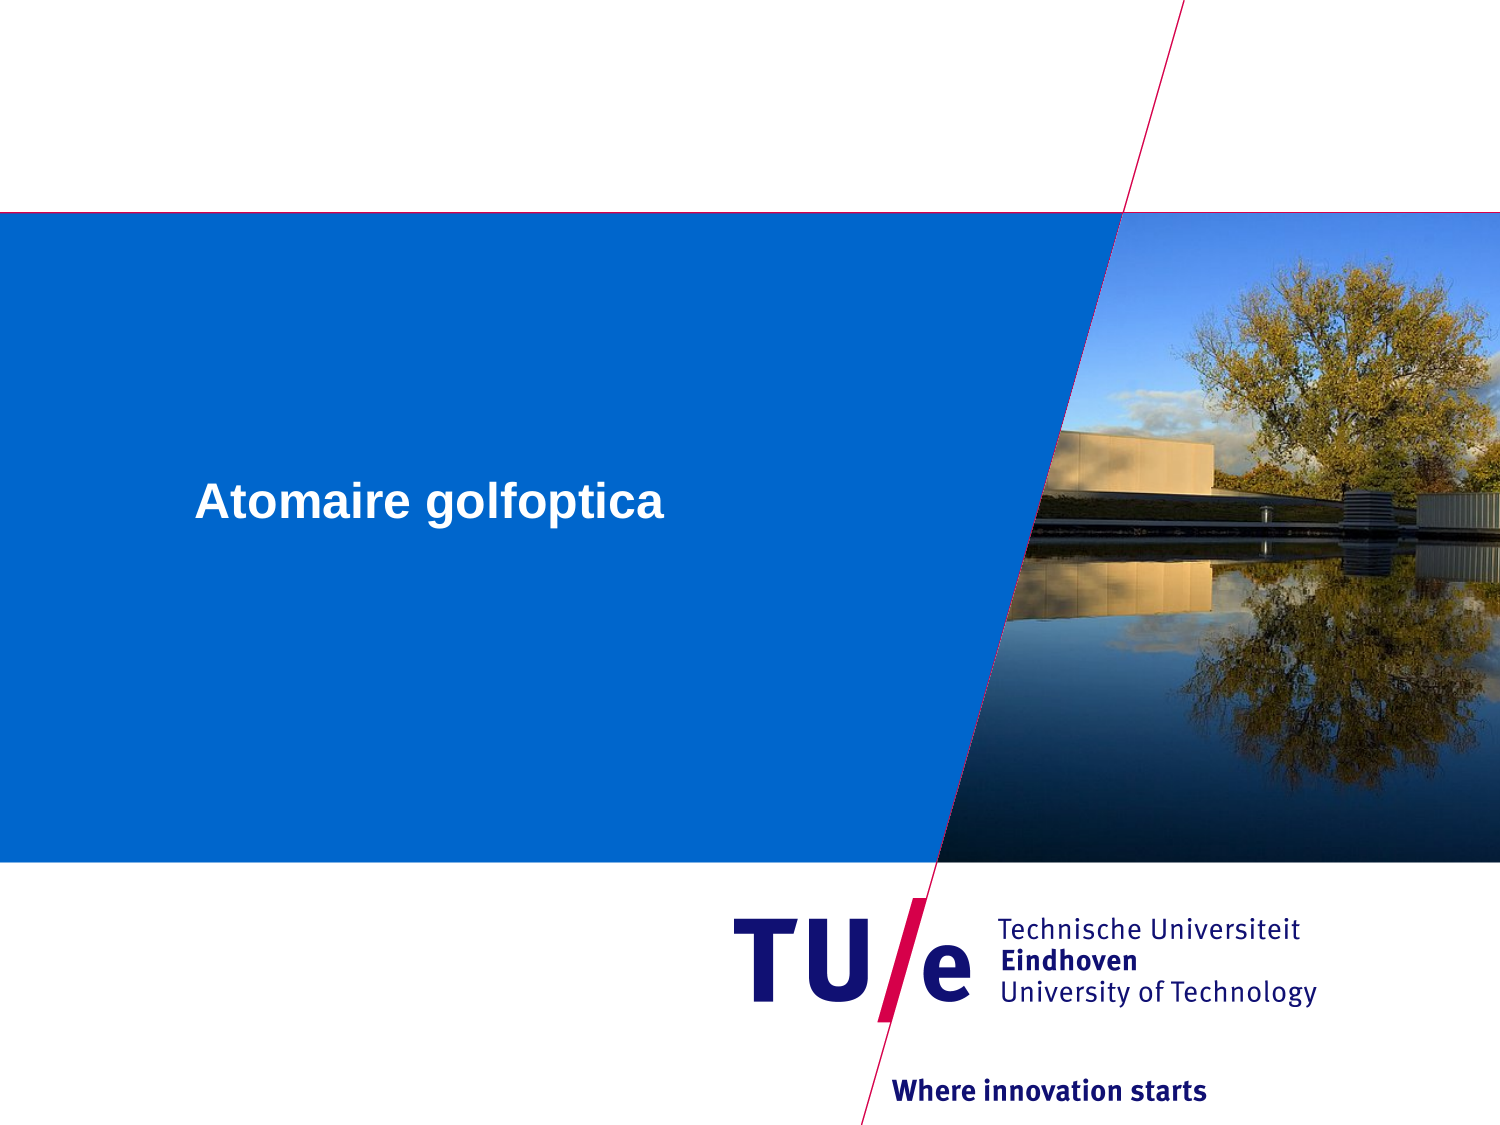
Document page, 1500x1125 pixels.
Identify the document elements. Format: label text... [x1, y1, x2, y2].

picture [0, 0, 1500, 1125]
title Atomaire golfoptica [194, 467, 864, 573]
